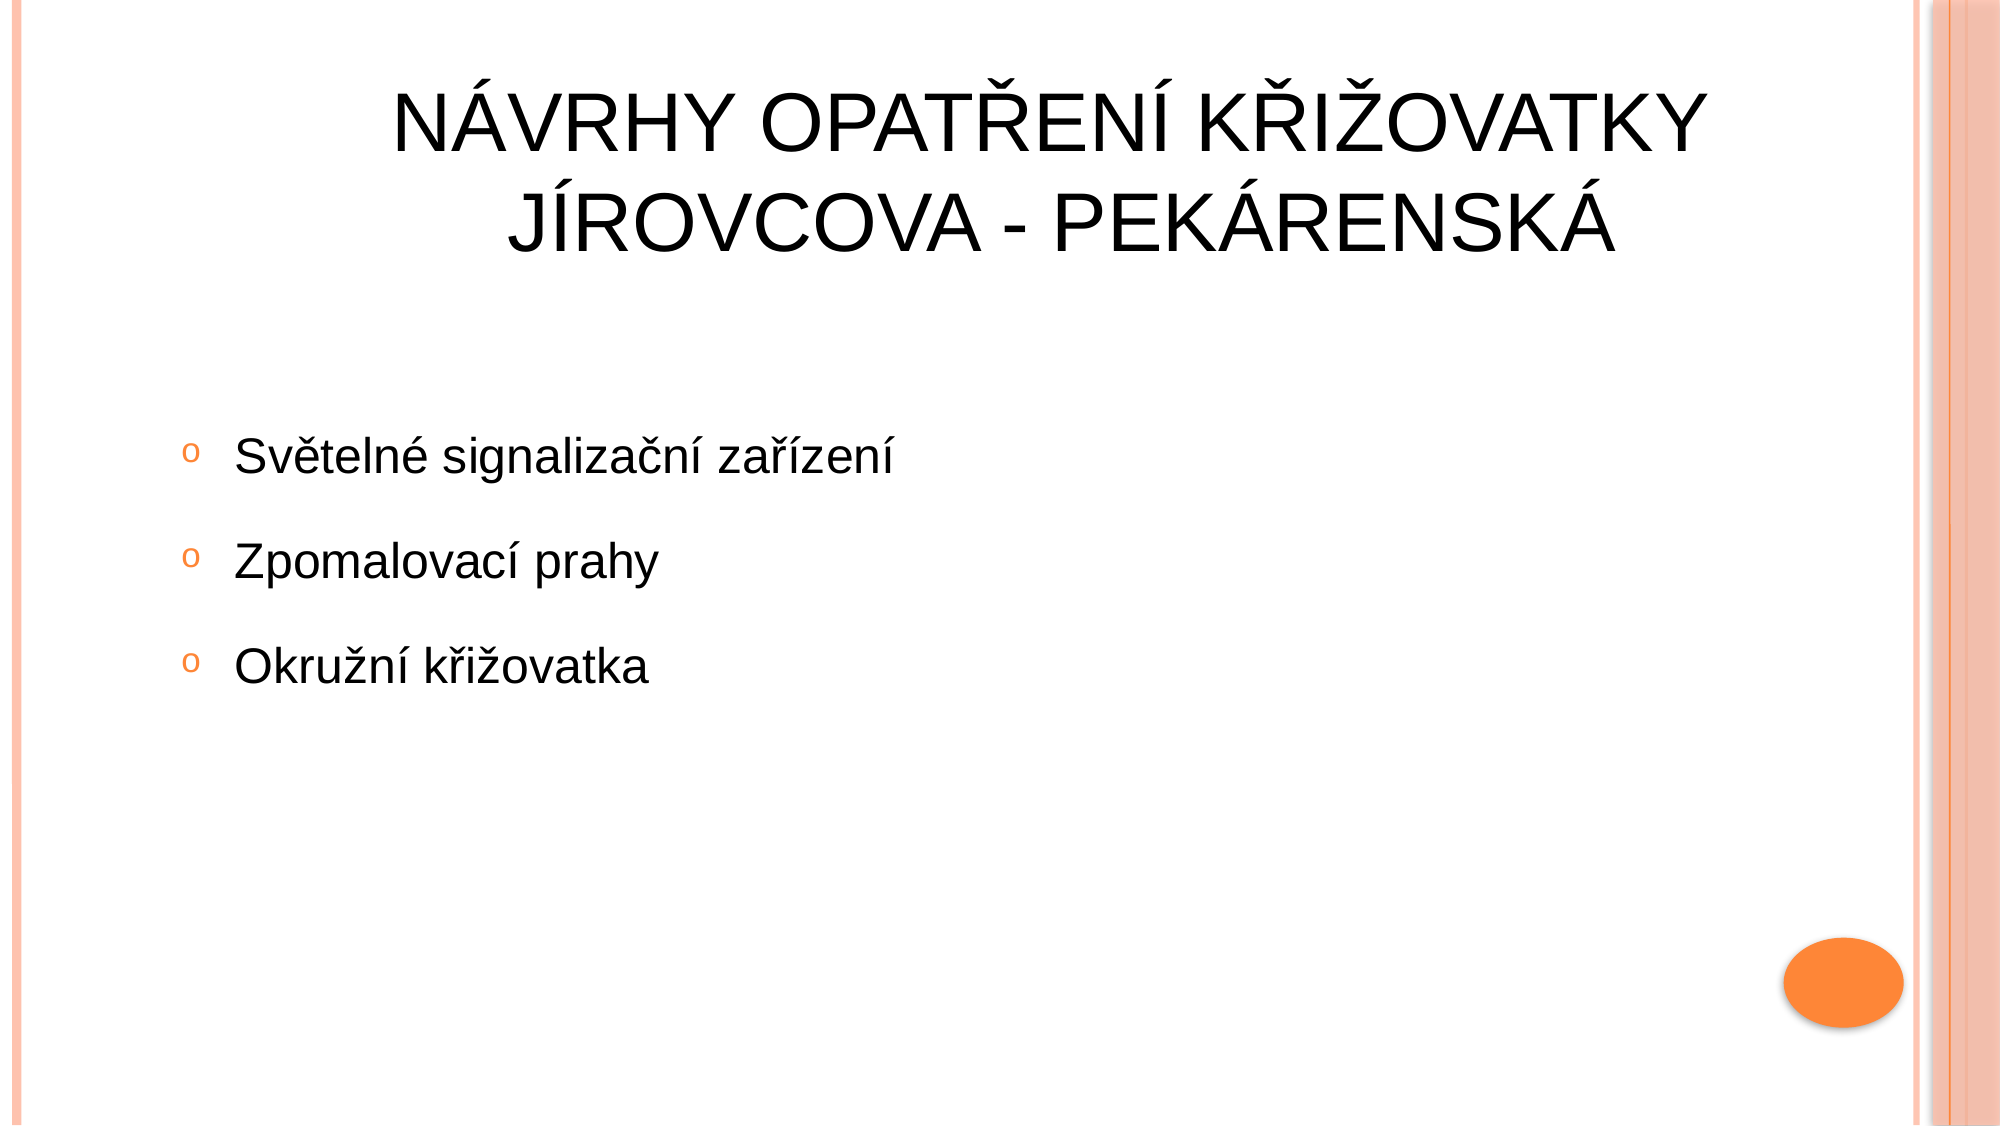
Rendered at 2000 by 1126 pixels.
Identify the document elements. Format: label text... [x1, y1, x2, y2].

list Světelné signalizační zařízení Zpomalovací prahy Okružní křižovatka [162, 384, 1806, 849]
title Návrhy opatření křižovatky Jírovcova - Pekárenská [240, 135, 1884, 277]
